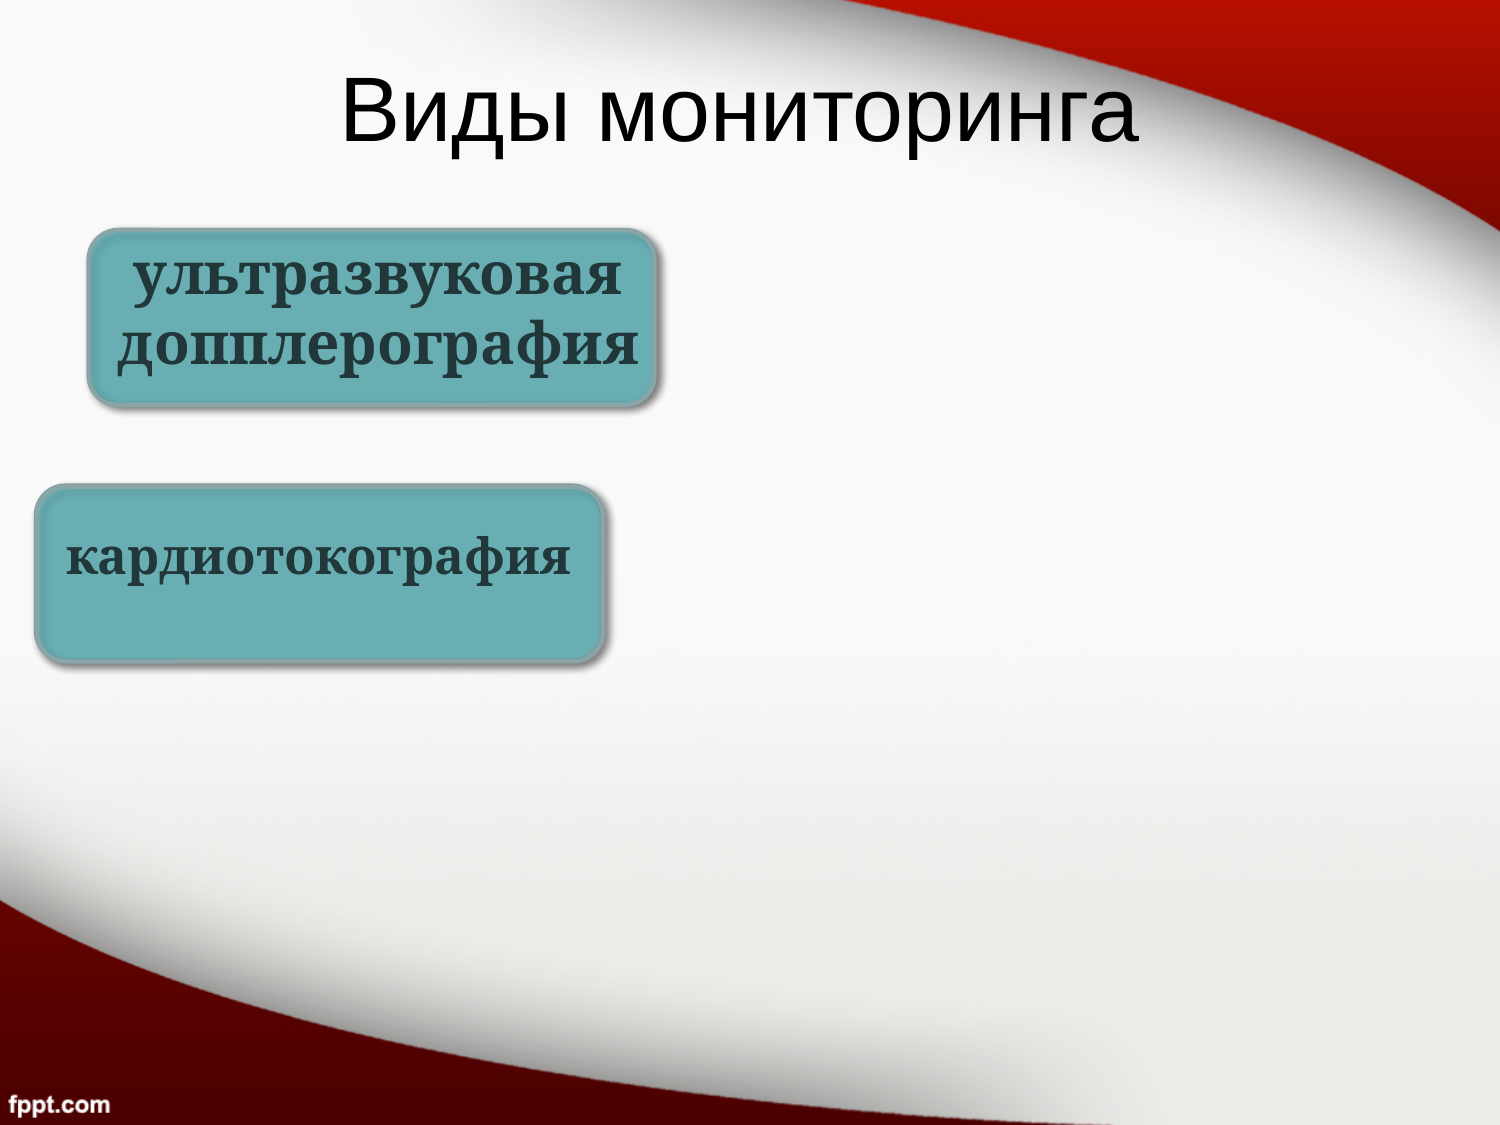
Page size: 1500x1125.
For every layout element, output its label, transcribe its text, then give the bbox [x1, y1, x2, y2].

picture [0, 0, 1500, 1125]
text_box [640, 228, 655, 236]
title Виды мониторинга [64, 11, 1415, 199]
text_box [86, 228, 657, 408]
text_box [34, 484, 606, 664]
